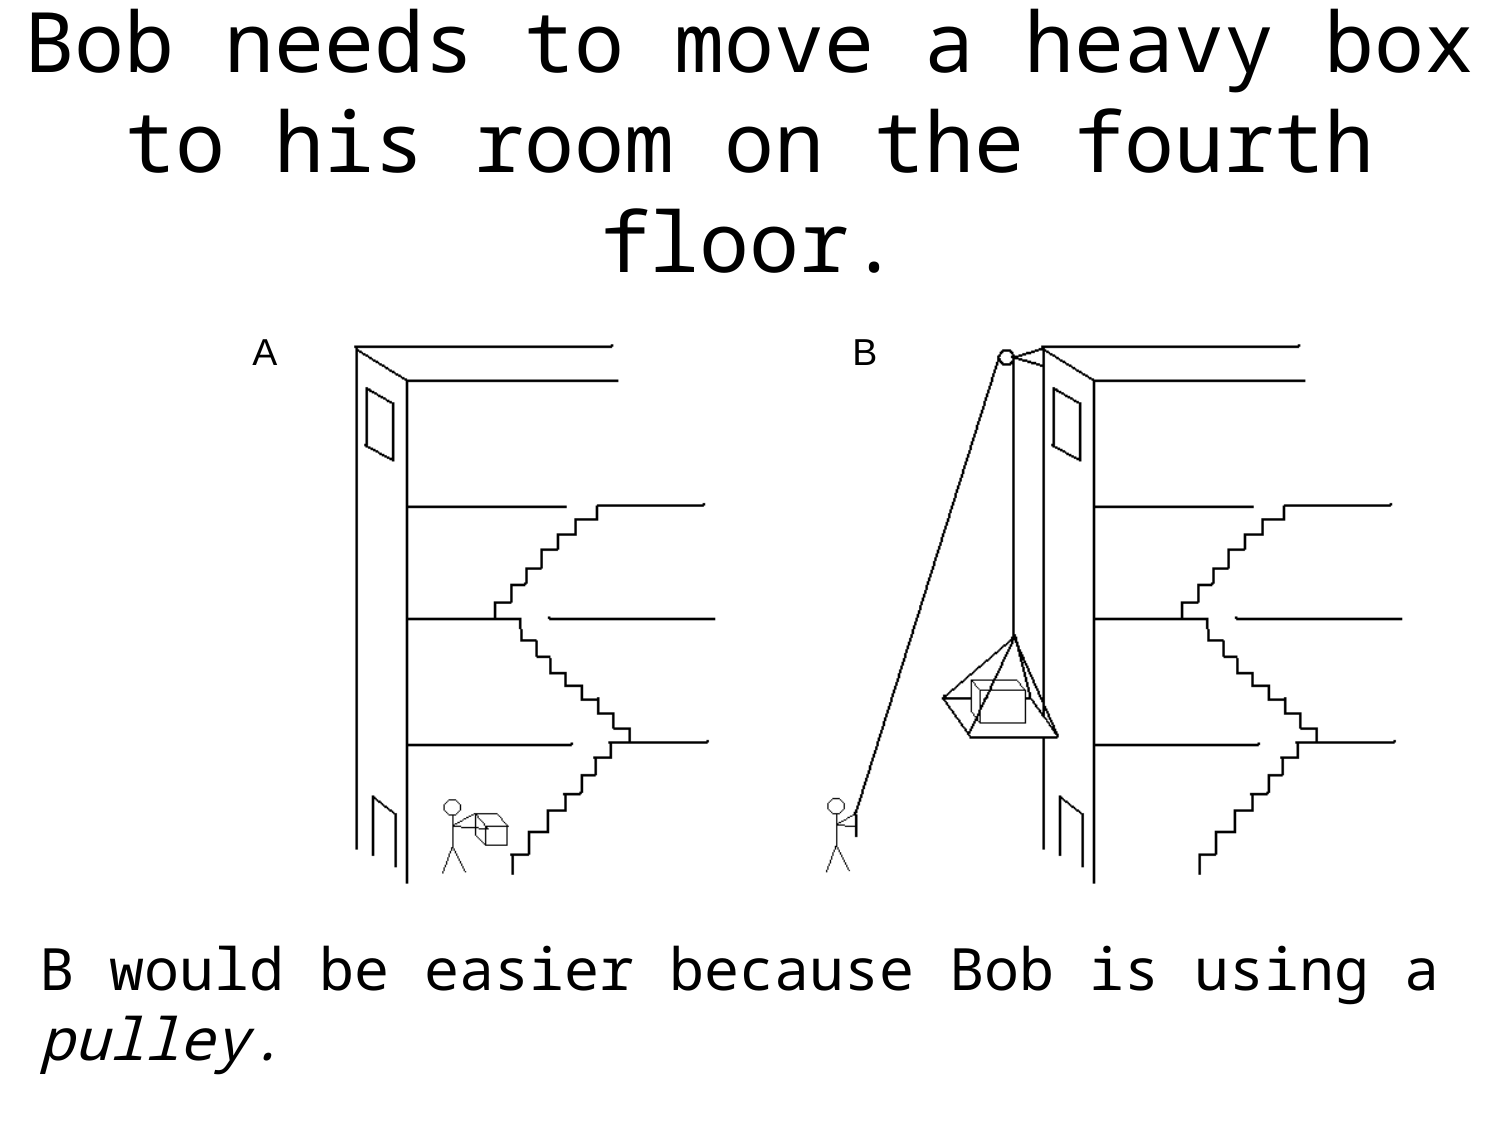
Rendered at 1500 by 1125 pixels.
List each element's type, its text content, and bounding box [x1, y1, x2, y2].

text_box B would be easier because Bob is using a pulley. [24, 924, 1463, 1080]
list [74, 299, 738, 909]
title Bob needs to move a heavy box to his room on the fourth floor. [0, 45, 1500, 233]
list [762, 299, 1426, 909]
